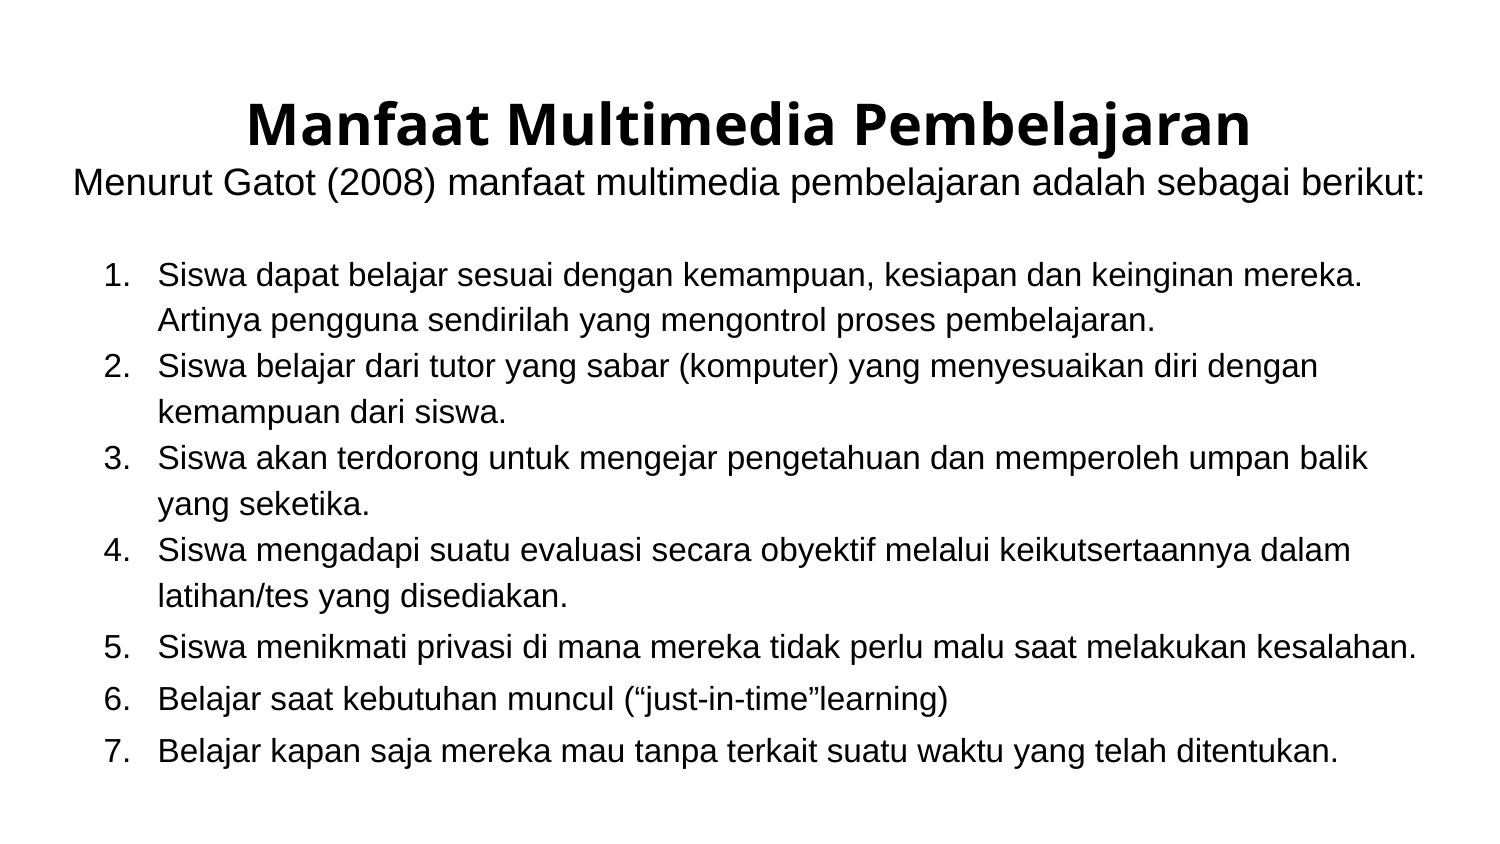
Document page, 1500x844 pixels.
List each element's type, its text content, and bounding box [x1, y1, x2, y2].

title Manfaat Multimedia Pembelajaran Menurut Gatot (2008) manfaat multimedia pembelajaran adalah sebagai berikut: [51, 72, 1449, 232]
list Siswa dapat belajar sesuai dengan kemampuan, kesiapan dan keinginan mereka. Artinya pengguna sendirilah yang mengontrol proses pembelajaran. Siswa belajar dari tutor yang sabar (komputer) yang menyesuaikan diri dengan kemampuan dari siswa. Siswa akan terdorong untuk mengejar pengetahuan dan memperoleh umpan balik yang seketika. Siswa mengadapi suatu evaluasi secara obyektif melalui keikutsertaannya dalam latihan/tes yang disediakan. Siswa menikmati privasi di mana mereka tidak perlu malu saat melakukan kesalahan. Belajar saat kebutuhan muncul (“just-in-time”learning) Belajar kapan saja mereka mau tanpa terkait suatu waktu yang telah ditentukan. [67, 231, 1449, 793]
